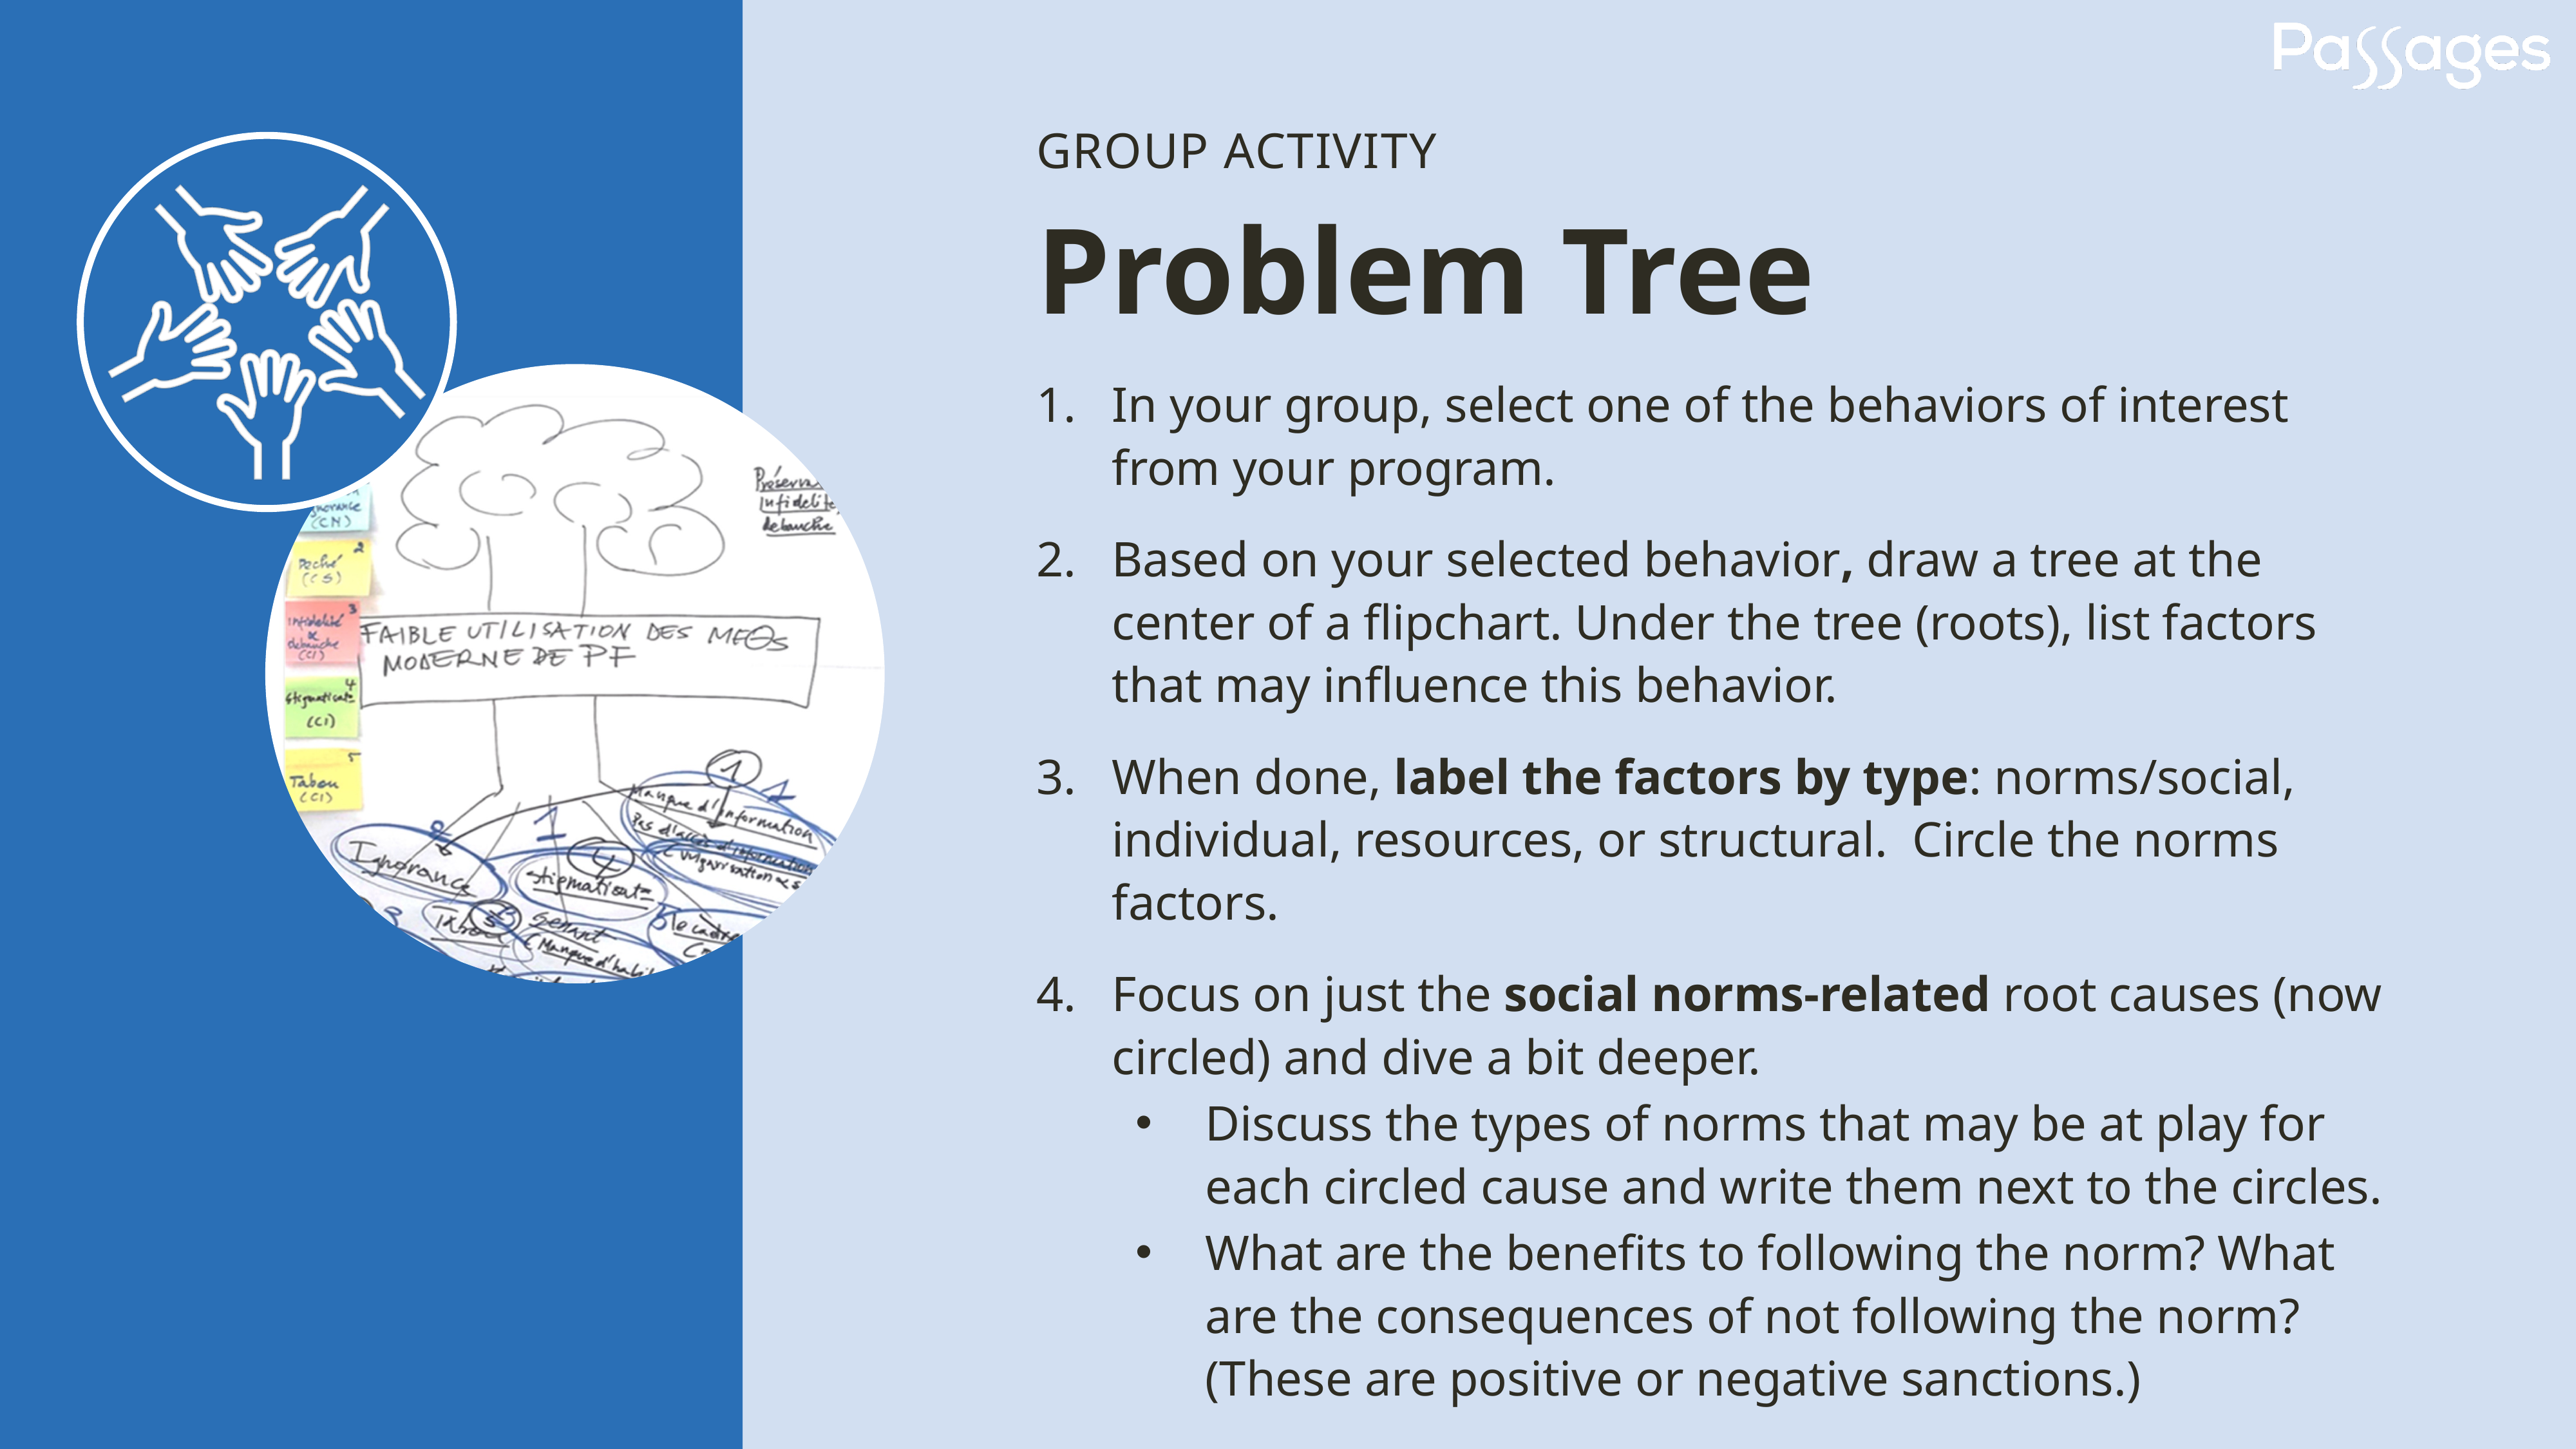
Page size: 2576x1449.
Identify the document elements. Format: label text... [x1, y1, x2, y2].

list GROUP ACTIVITY [1027, 115, 1999, 176]
picture [265, 364, 885, 984]
title Problem Tree [1027, 207, 2253, 364]
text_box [80, 135, 454, 509]
list In your group, select one of the behaviors of interest from your program. Based on your selected behavior, draw a tree at the center of a flipchart. Under the tree (roots), list factors that may influence this behavior. When done, label the factors by type: norms/social, individual, resources, or structural. Circle the norms factors. Focus on just the social norms-related root causes (now circled) and dive a bit deeper. Discuss the types of norms that may be at play for each circled cause and write them next to the circles. What are the benefits to following the norm? What are the consequences of not following the norm? (These are positive or negative sanctions.) [1027, 364, 2396, 1425]
picture [2264, 0, 2559, 102]
